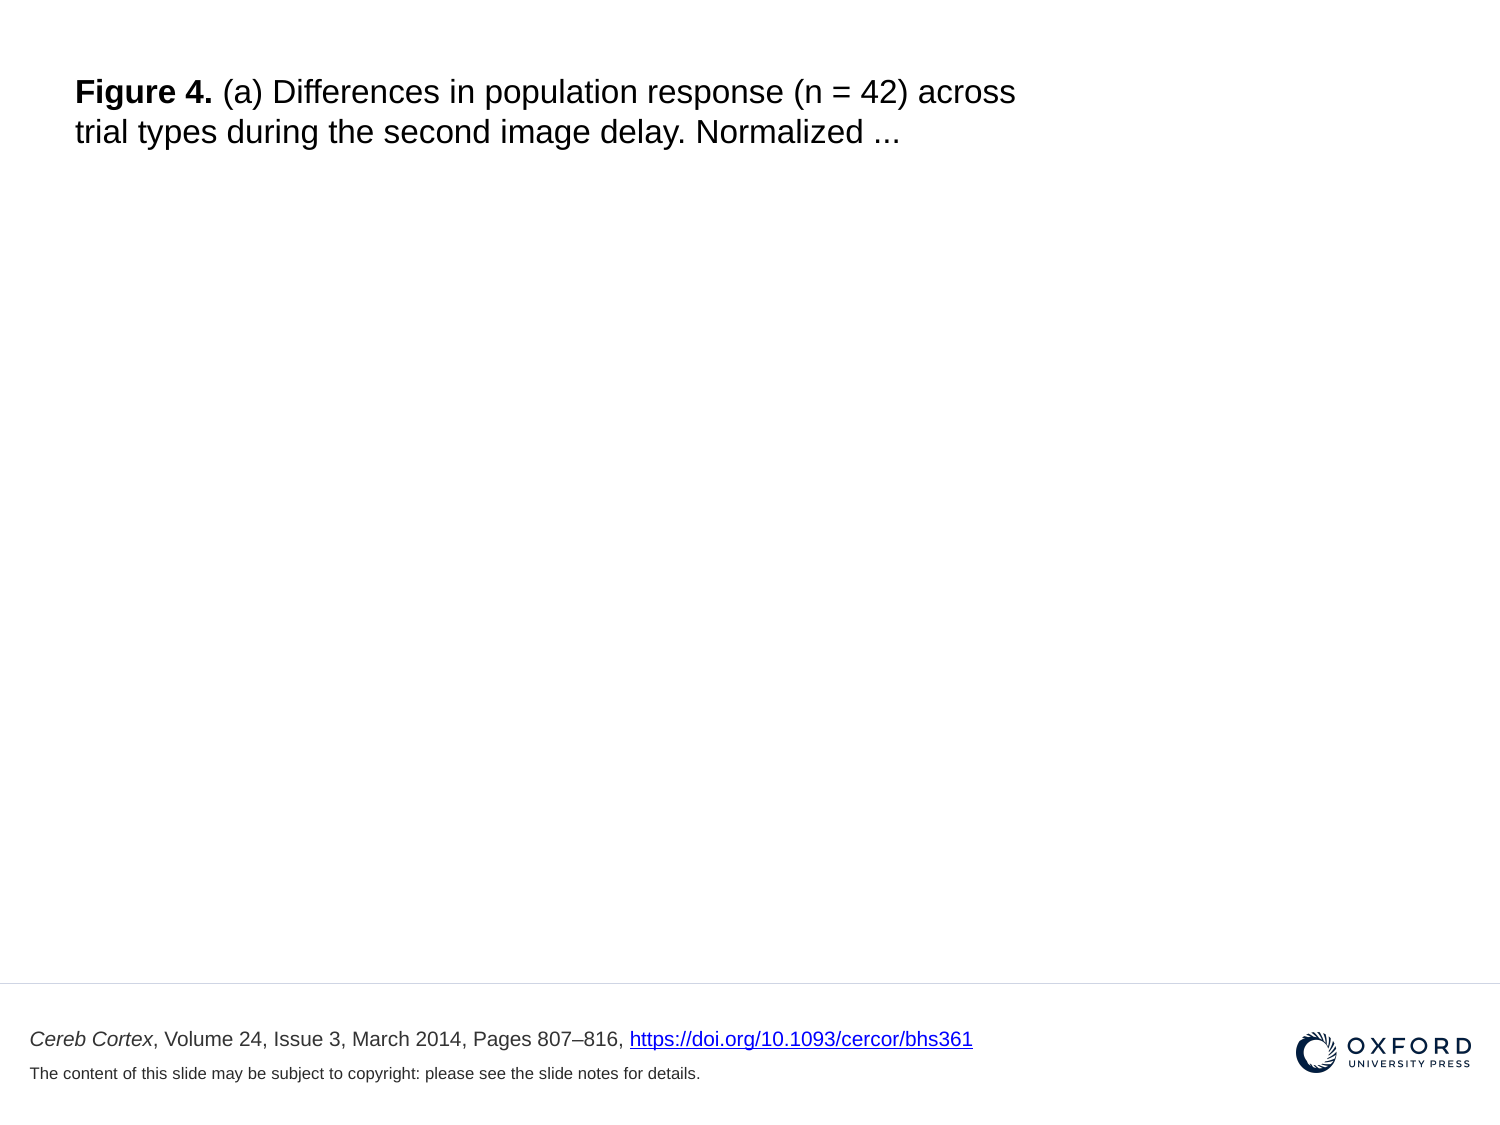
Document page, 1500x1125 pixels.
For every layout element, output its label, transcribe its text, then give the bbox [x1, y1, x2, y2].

title Figure 4. (a) Differences in population response (n = 42) across trial types during the second image delay. Normalized ... [75, 69, 1078, 171]
picture [1296, 1032, 1471, 1073]
footer Cereb Cortex, Volume 24, Issue 3, March 2014, Pages 807–816, https://doi.org/10.1093/cercor/bhs361 The content of this slide may be subject to copyright: please see the slide notes for details. [0, 983, 1260, 1125]
